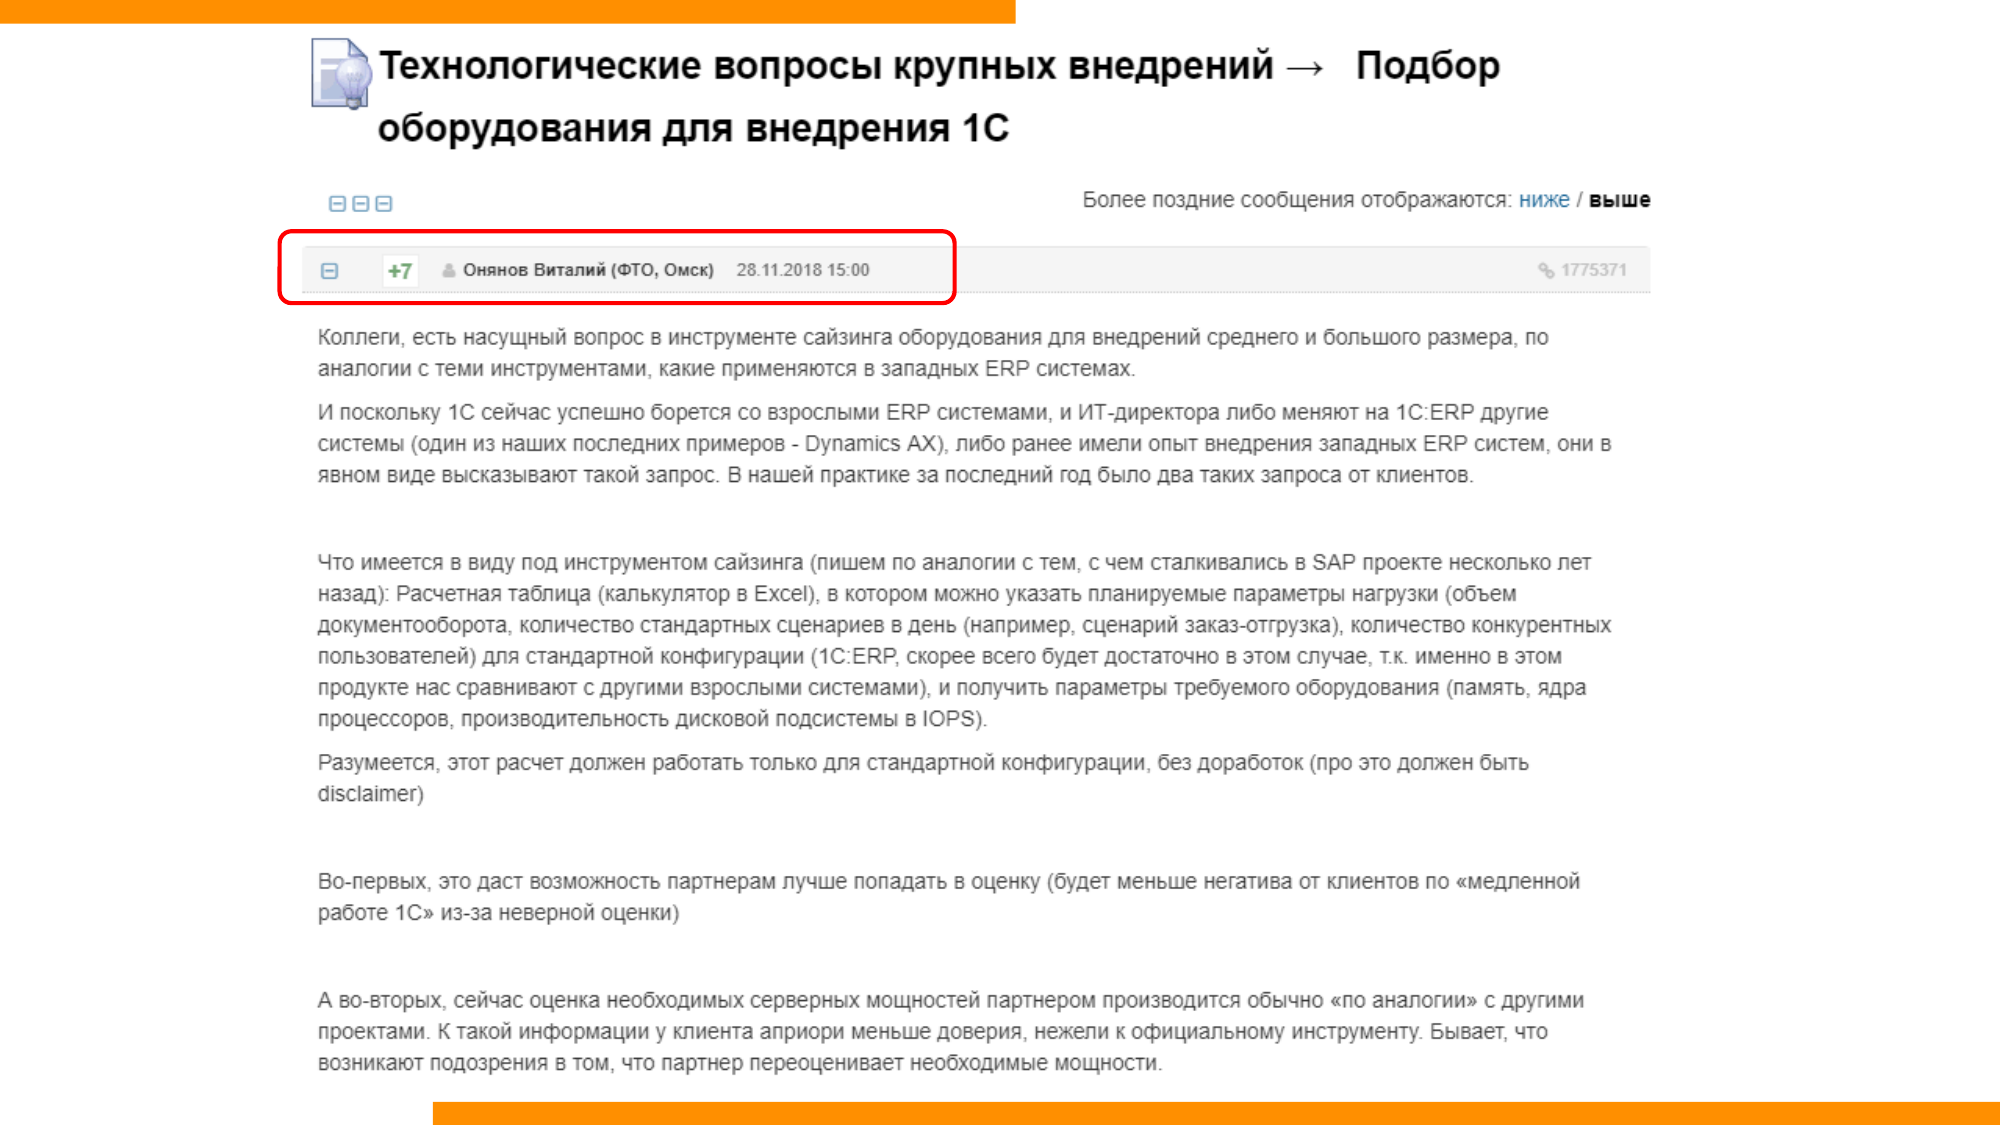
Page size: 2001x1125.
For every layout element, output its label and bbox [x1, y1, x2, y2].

picture [279, 35, 1671, 1077]
